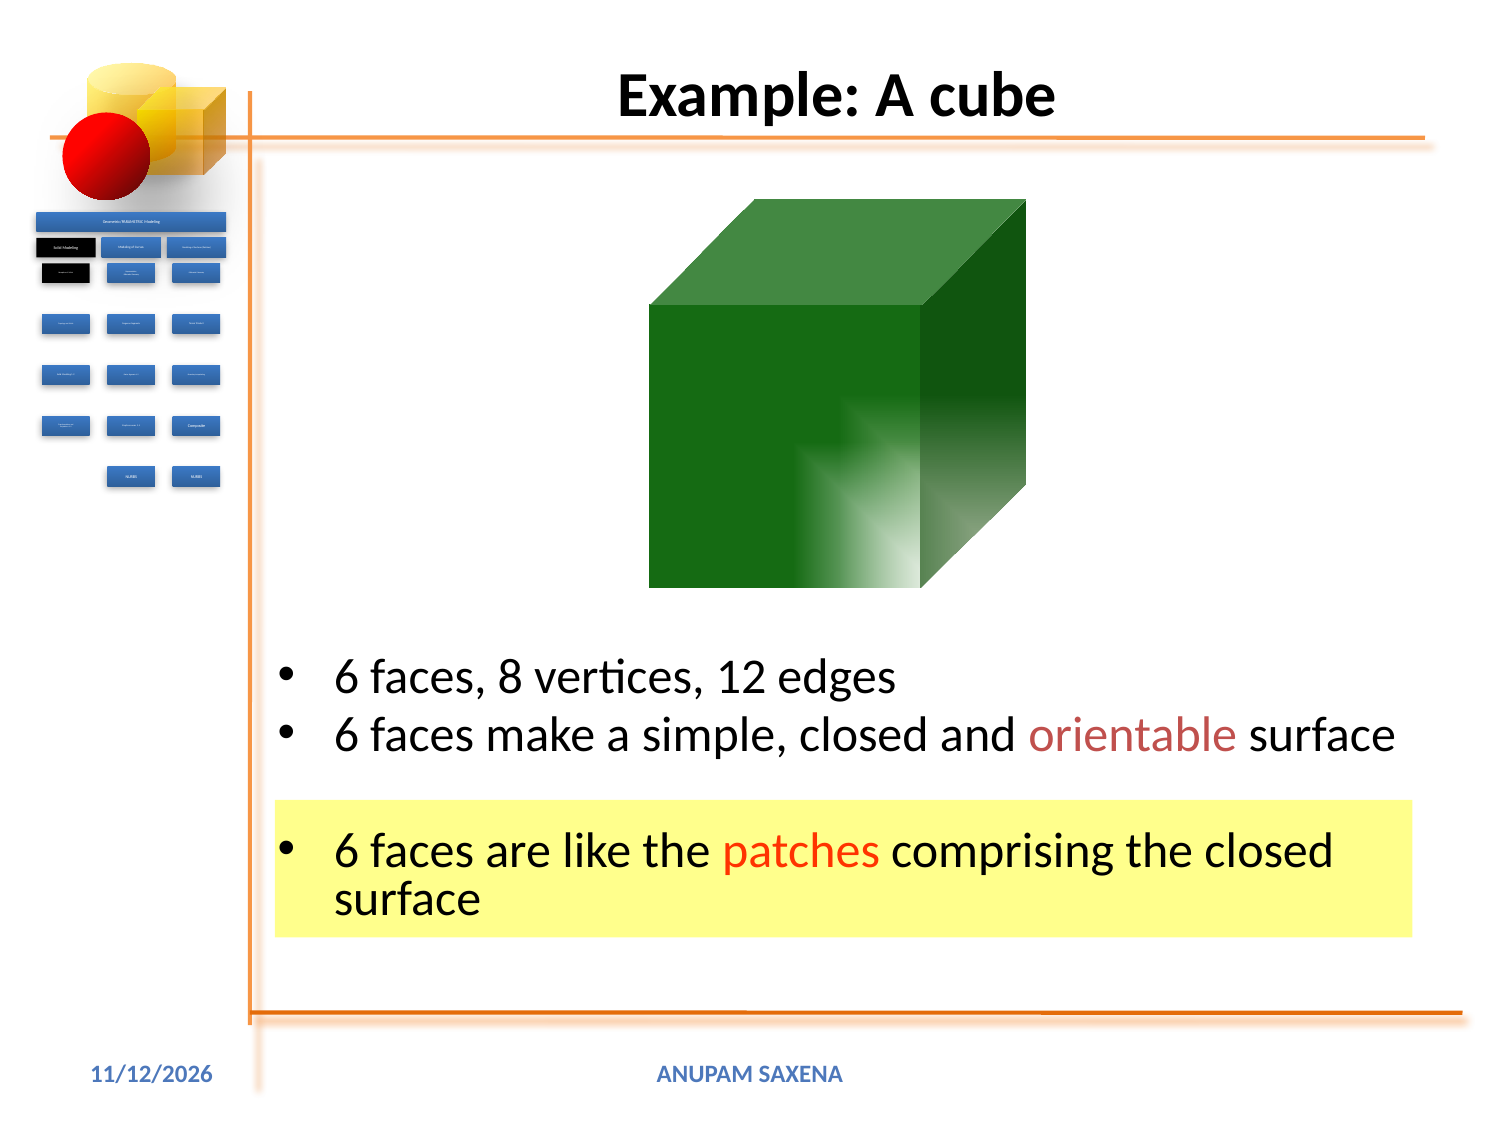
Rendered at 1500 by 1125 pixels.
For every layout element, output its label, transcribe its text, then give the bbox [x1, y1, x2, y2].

title Example: A cube [249, 45, 1425, 138]
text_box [12, 212, 251, 538]
footer Anupam Saxena [512, 1042, 988, 1103]
text_box [647, 197, 1028, 590]
list 6 faces, 8 vertices, 12 edges 6 faces make a simple, closed and orientable surface 6 faces are like the patches comprising the closed surface [262, 647, 1425, 1006]
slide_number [75, 1042, 425, 1103]
